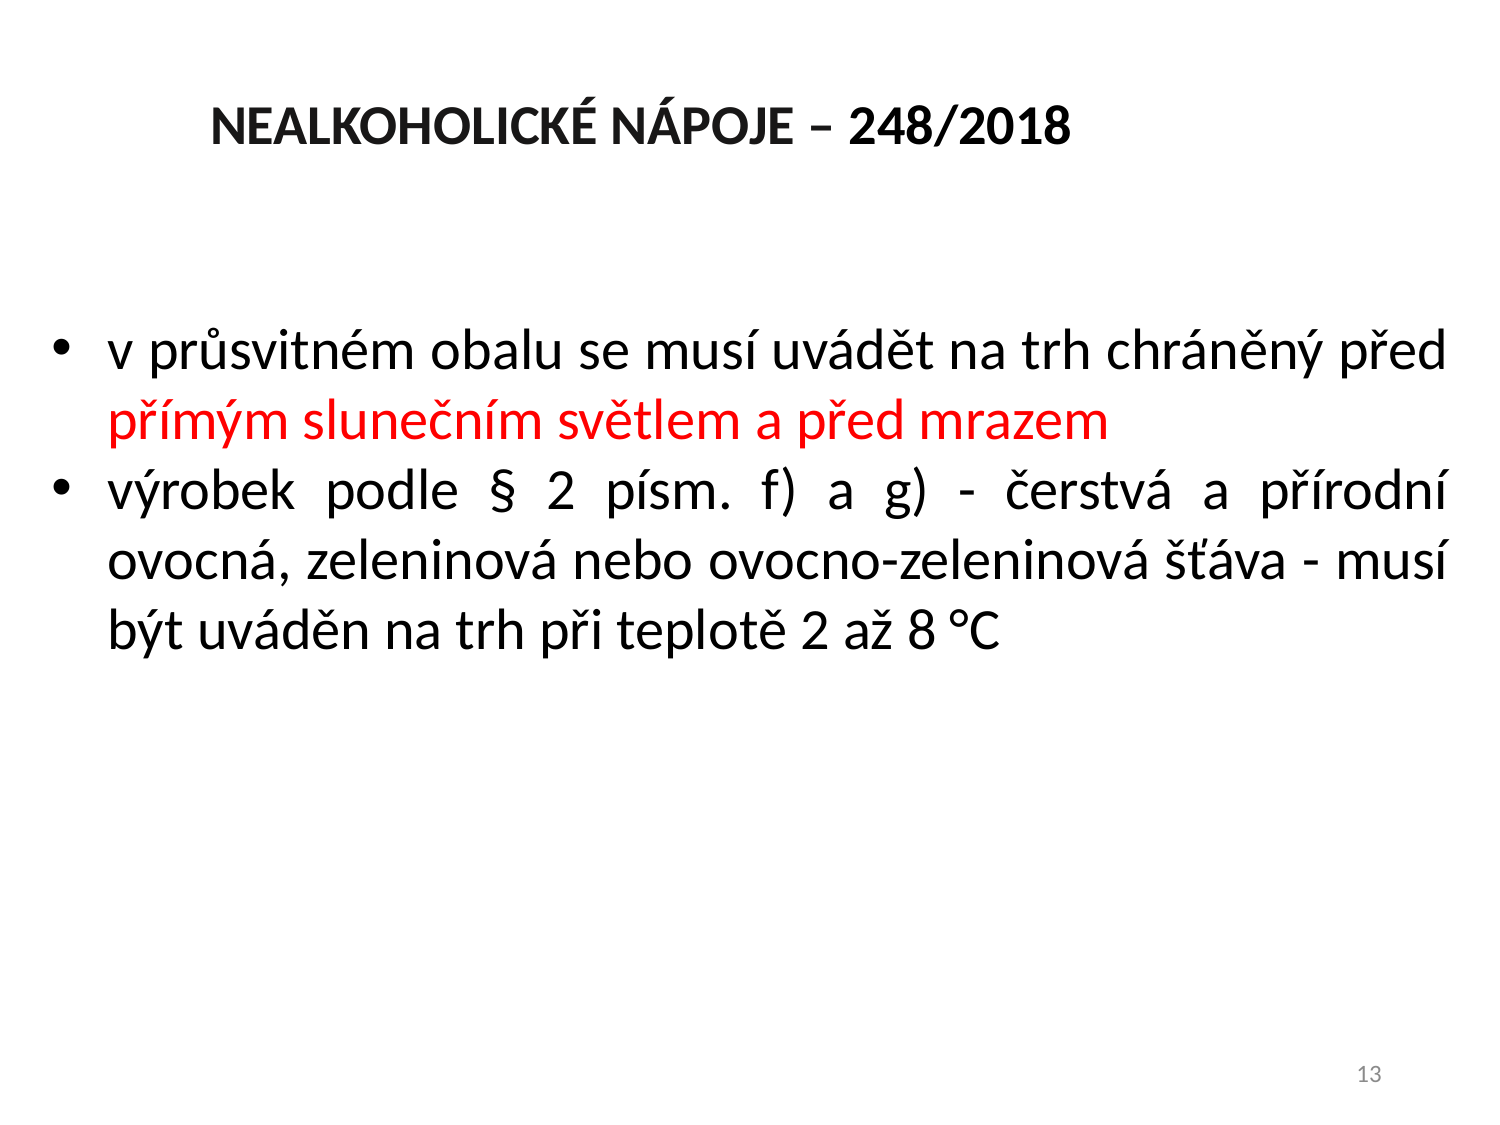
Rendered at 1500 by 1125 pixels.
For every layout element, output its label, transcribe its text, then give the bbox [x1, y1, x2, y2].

text_box v průsvitném obalu se musí uvádět na trh chráněný před přímým slunečním světlem a před mrazem výrobek podle § 2 písm. f) a g) - čerstvá a přírodní ovocná, zeleninová nebo ovocno-zeleninová šťáva - musí být uváděn na trh při teplotě 2 až 8 °C [36, 303, 1464, 669]
slide_number 13 [1059, 1042, 1397, 1103]
text_box NEALKOHOLICKÉ NÁPOJE – 248/2018 [198, 44, 1475, 208]
